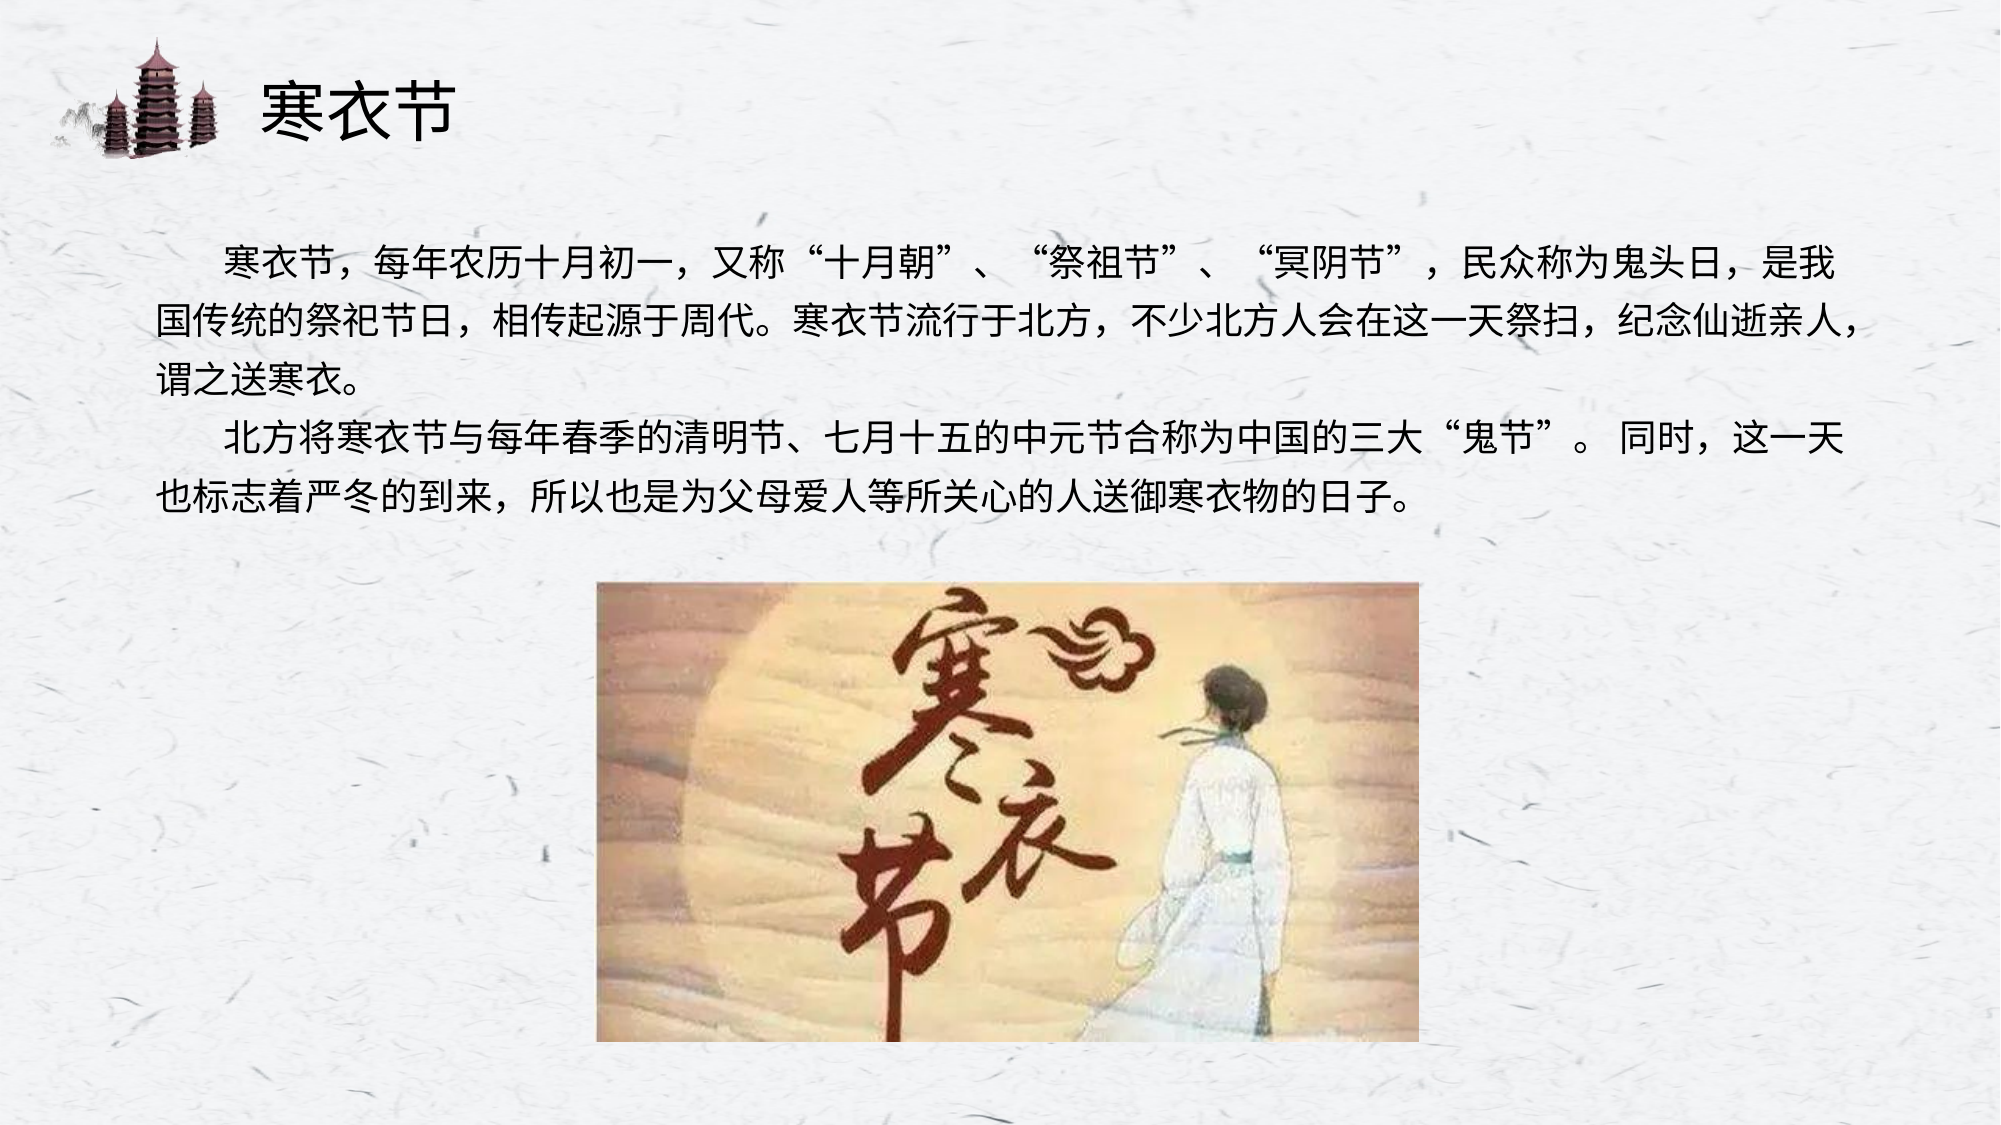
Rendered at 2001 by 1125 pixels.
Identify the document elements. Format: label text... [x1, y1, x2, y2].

text_box 寒衣节，每年农历十月初一，又称“十月朝”、“祭祖节”、“冥阴节”，民众称为鬼头日，是我国传统的祭祀节日，相传起源于周代。寒衣节流行于北方，不少北方人会在这一天祭扫，纪念仙逝亲人，谓之送寒衣。 北方将寒衣节与每年春季的清明节、七月十五的中元节合称为中国的三大“鬼节”。 同时，这一天也标志着严冬的到来，所以也是为父母爱人等所关心的人送御寒衣物的日子。 [140, 218, 1873, 526]
picture [0, 0, 2001, 1125]
text_box 寒衣节 [244, 62, 475, 158]
